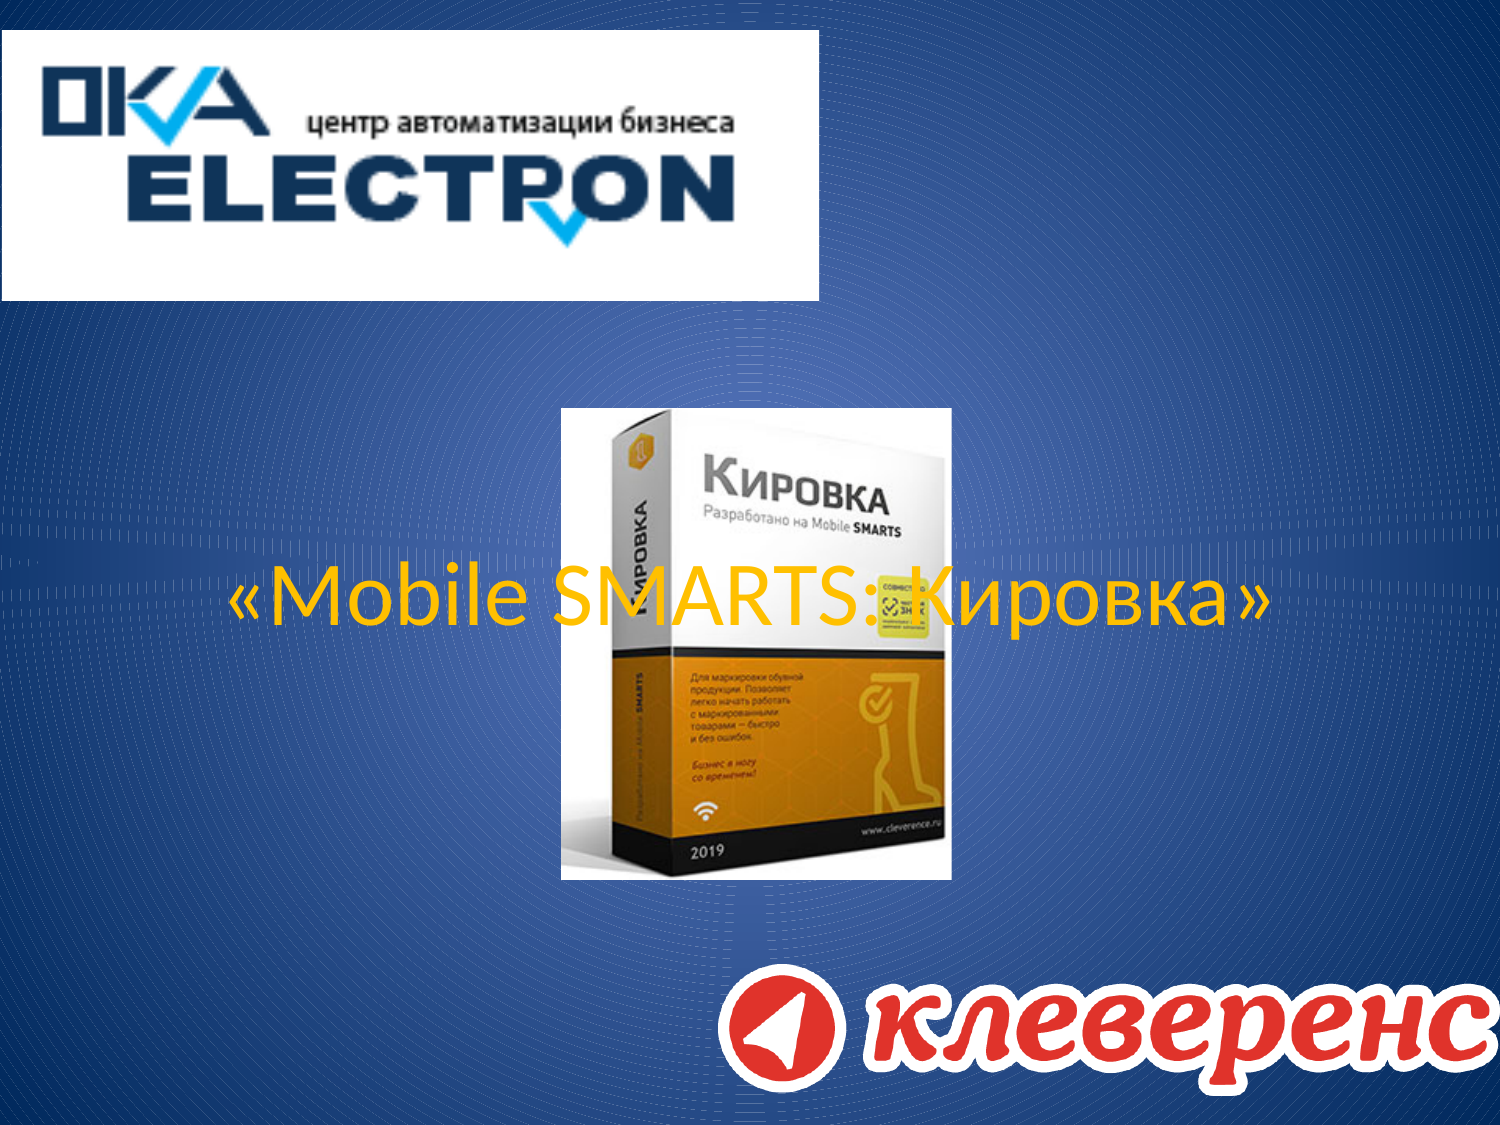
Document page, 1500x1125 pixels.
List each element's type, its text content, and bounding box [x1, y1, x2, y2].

title «Mobile SMARTS: Кировка» [955, 468, 1388, 710]
title «Mobile SMARTS: Кировка» [112, 468, 555, 710]
picture [718, 963, 1500, 1096]
picture [560, 408, 952, 880]
picture [1, 30, 820, 301]
